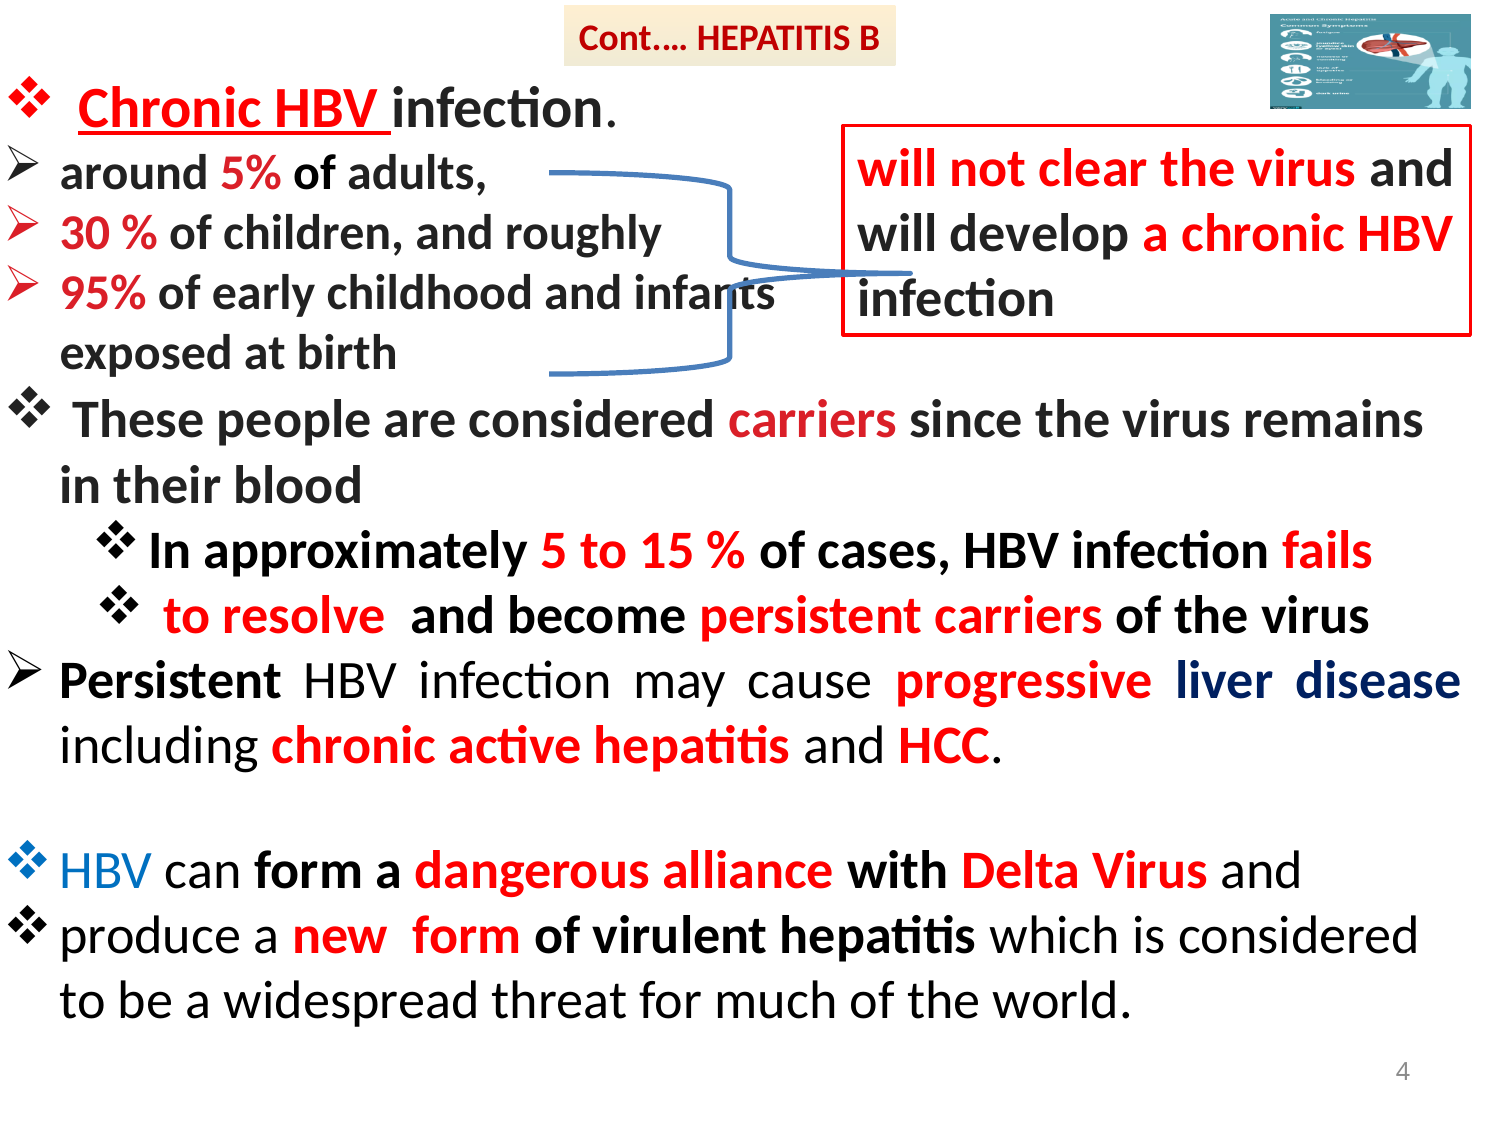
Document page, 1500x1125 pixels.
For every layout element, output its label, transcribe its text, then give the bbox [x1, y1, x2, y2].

picture [1269, 14, 1471, 109]
text_box Cont.… HEPATITIS B [564, 5, 896, 66]
slide_number 4 [1074, 1042, 1425, 1103]
text_box Chronic HBV infection. around 5% of adults, 30 % of children, and roughly 95% of early childhood and infants exposed at birth These people are considered carriers since the virus remains in their blood In approximately 5 to 15 % of cases, HBV infection fails to resolve and become persistent carriers of the virus Persistent HBV infection may cause progressive liver disease including chronic active hepatitis and HCC. HBV can form a dangerous alliance with Delta Virus and produce a new form of virulent hepatitis which is considered to be a widespread threat for much of the world. [0, 61, 1477, 1037]
text_box [549, 171, 912, 375]
text_box will not clear the virus and will develop a chronic HBV infection [842, 125, 1471, 335]
